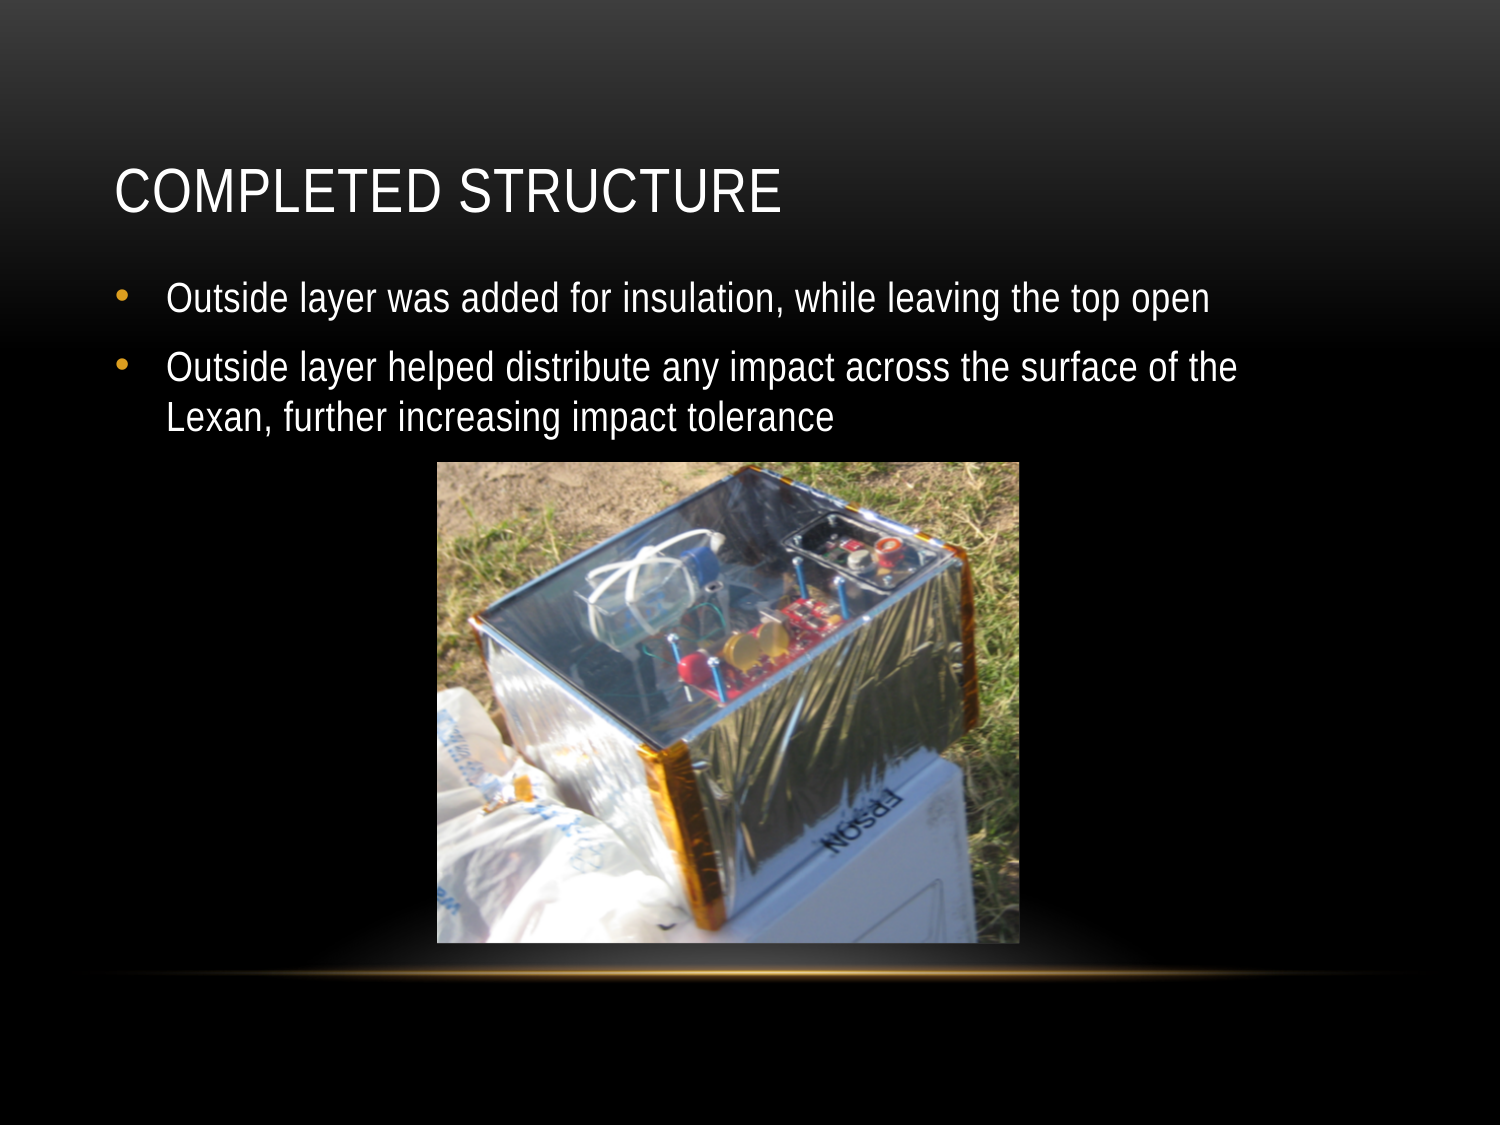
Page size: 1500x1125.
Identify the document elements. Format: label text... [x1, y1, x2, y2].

list Outside layer was added for insulation, while leaving the top open Outside layer helped distribute any impact across the surface of the Lexan, further increasing impact tolerance [99, 262, 1363, 450]
title Completed structure [99, 45, 1400, 233]
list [437, 462, 1020, 944]
picture [0, 0, 1500, 1125]
